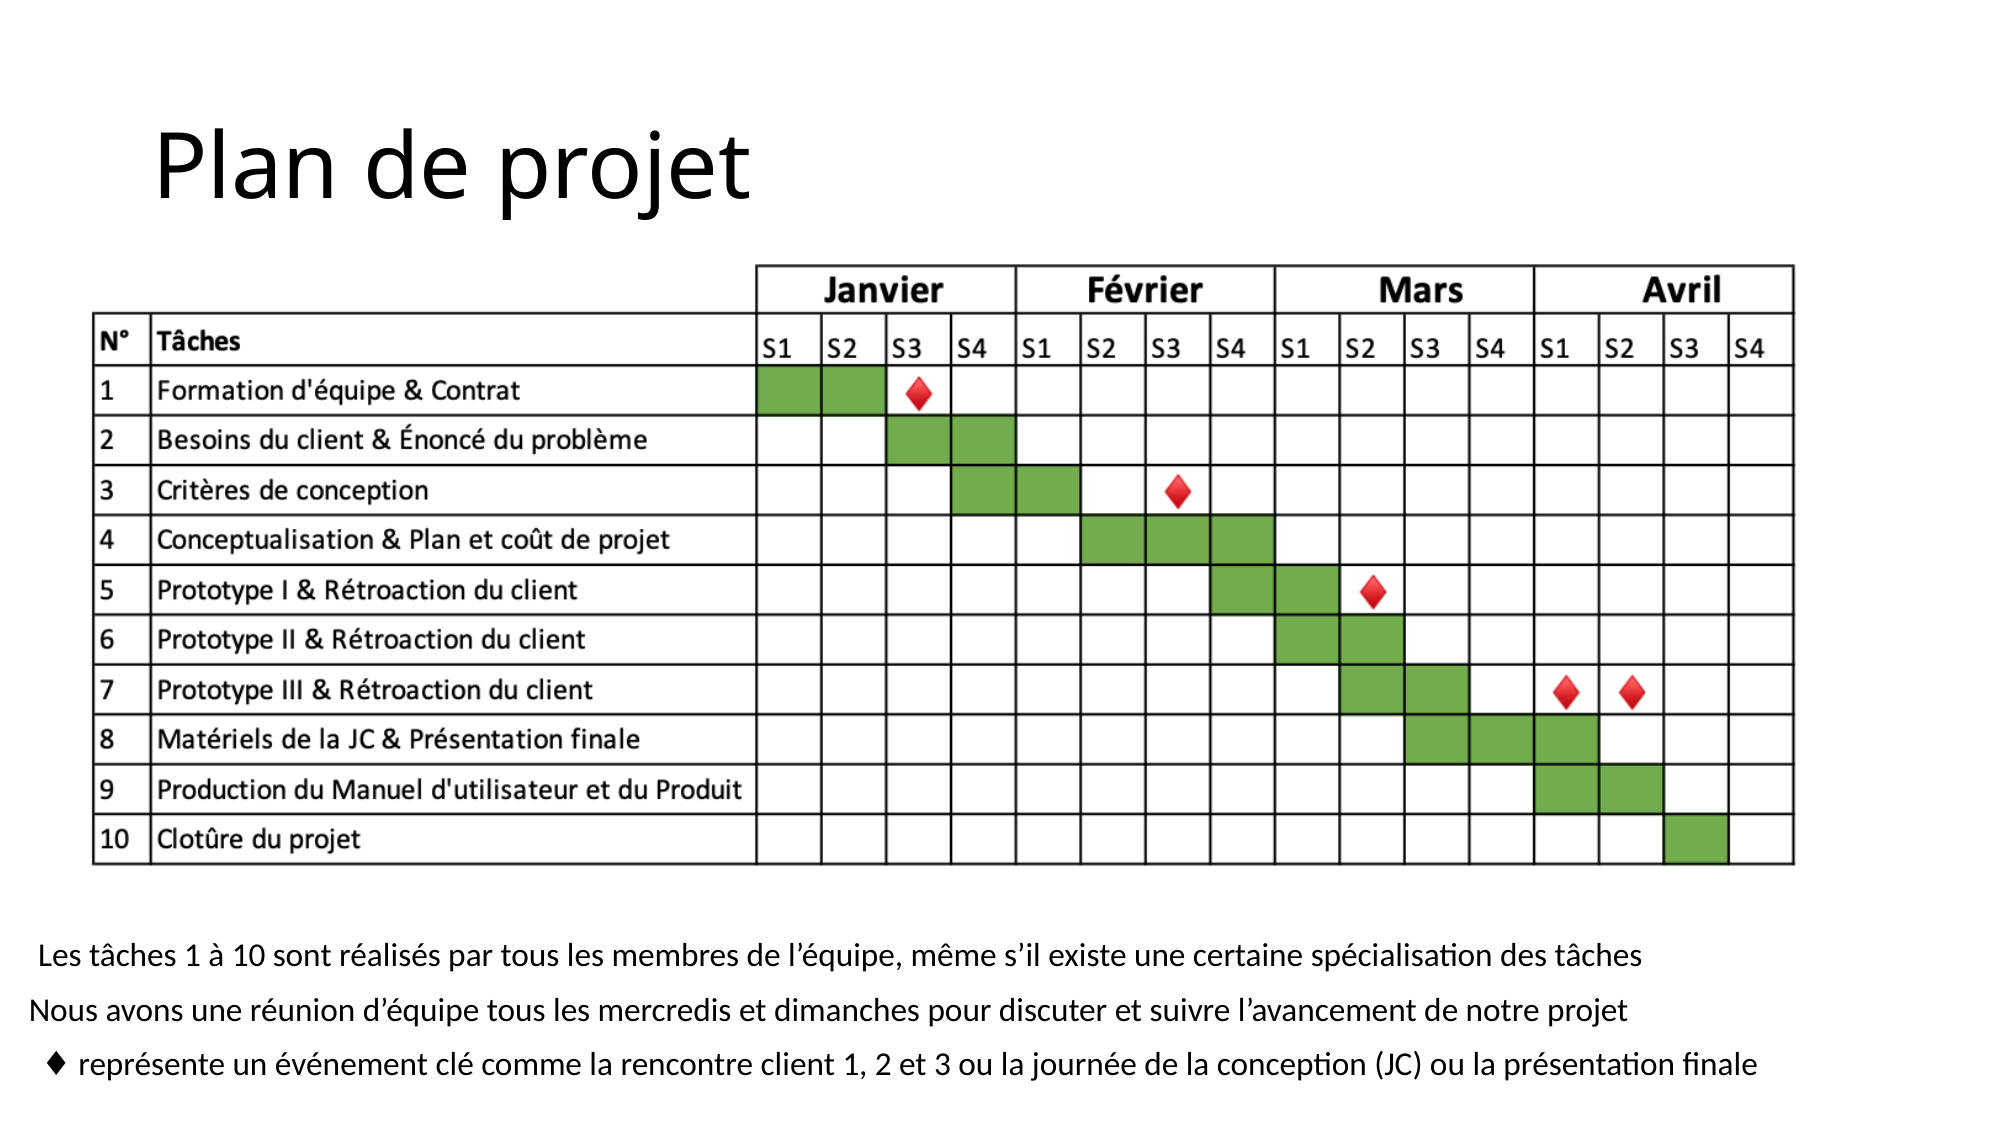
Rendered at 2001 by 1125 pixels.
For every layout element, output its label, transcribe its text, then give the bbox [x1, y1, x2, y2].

text_box ♦️ représente un événement clé comme la rencontre client 1, 2 et 3 ou la journée de la conception (JC) ou la présentation finale [26, 1036, 1776, 1090]
text_box Nous avons une réunion d’équipe tous les mercredis et dimanches pour discuter et suivre l’avancement de notre projet [14, 980, 1875, 1036]
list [81, 247, 1809, 878]
title Plan de projet [137, 59, 1863, 278]
text_box Les tâches 1 à 10 sont réalisés par tous les membres de l’équipe, même s’il existe une certaine spécialisation des tâches [23, 925, 1660, 980]
